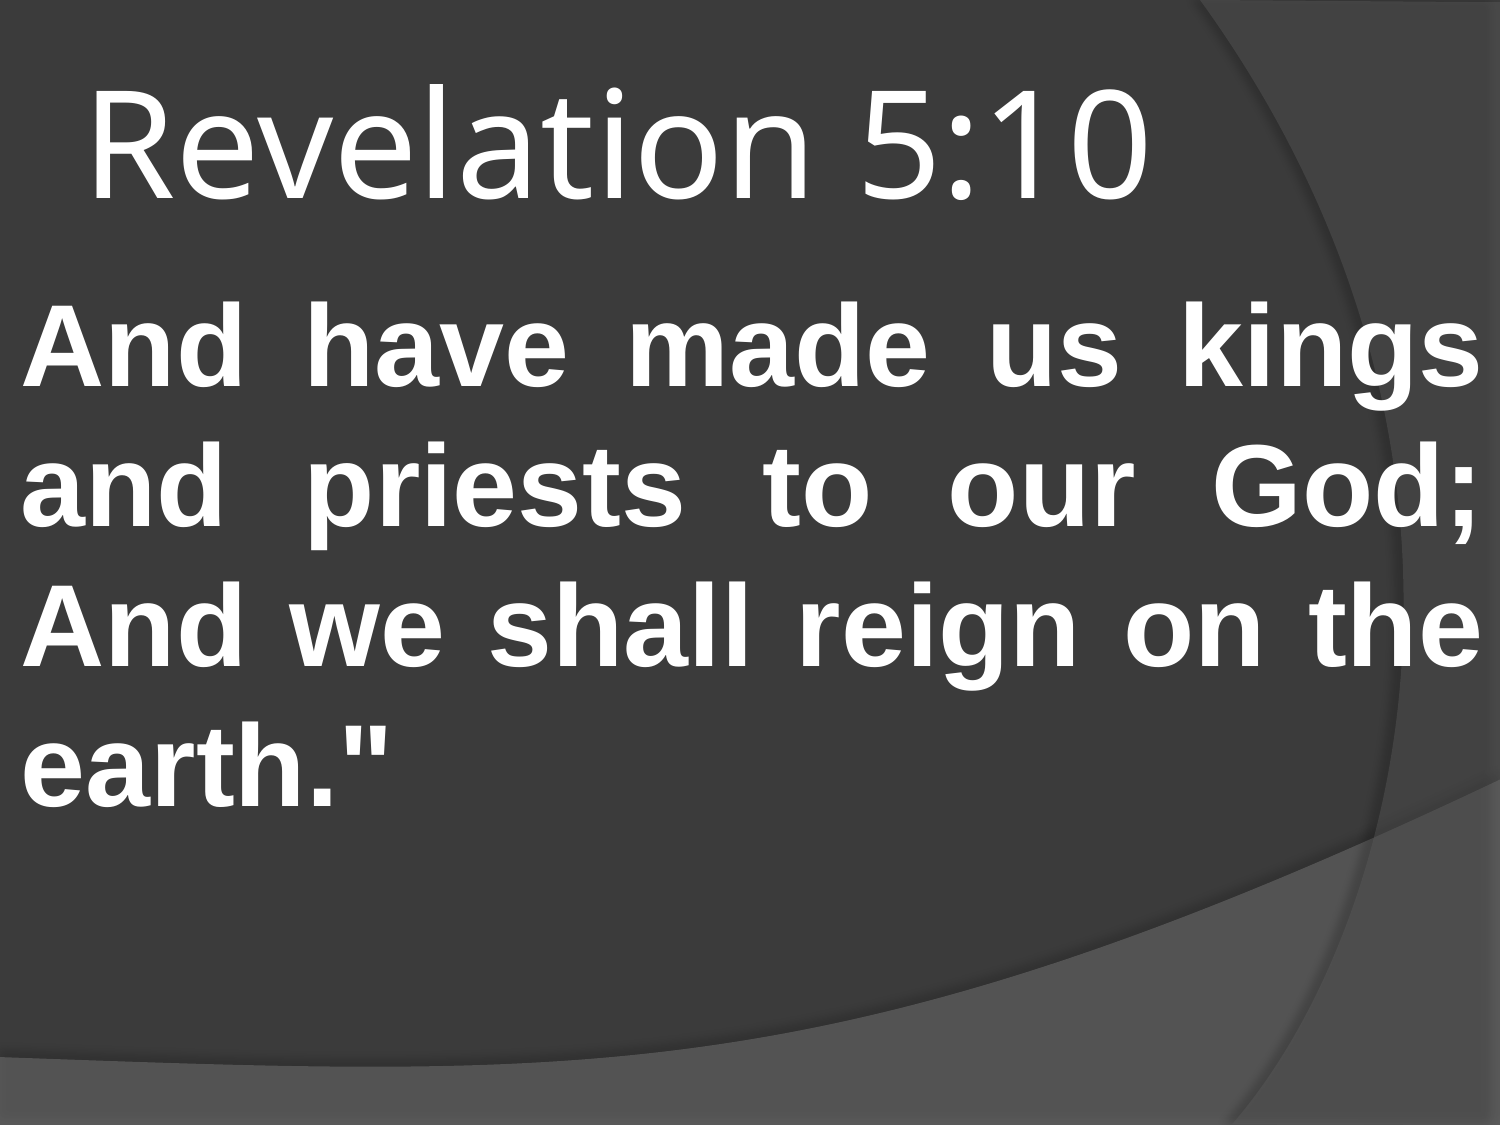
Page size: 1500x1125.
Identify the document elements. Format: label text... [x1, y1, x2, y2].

title Revelation 5:10 [75, 45, 1300, 233]
list And have made us kings and priests to our God; And we shall reign on the earth." [0, 262, 1500, 1125]
